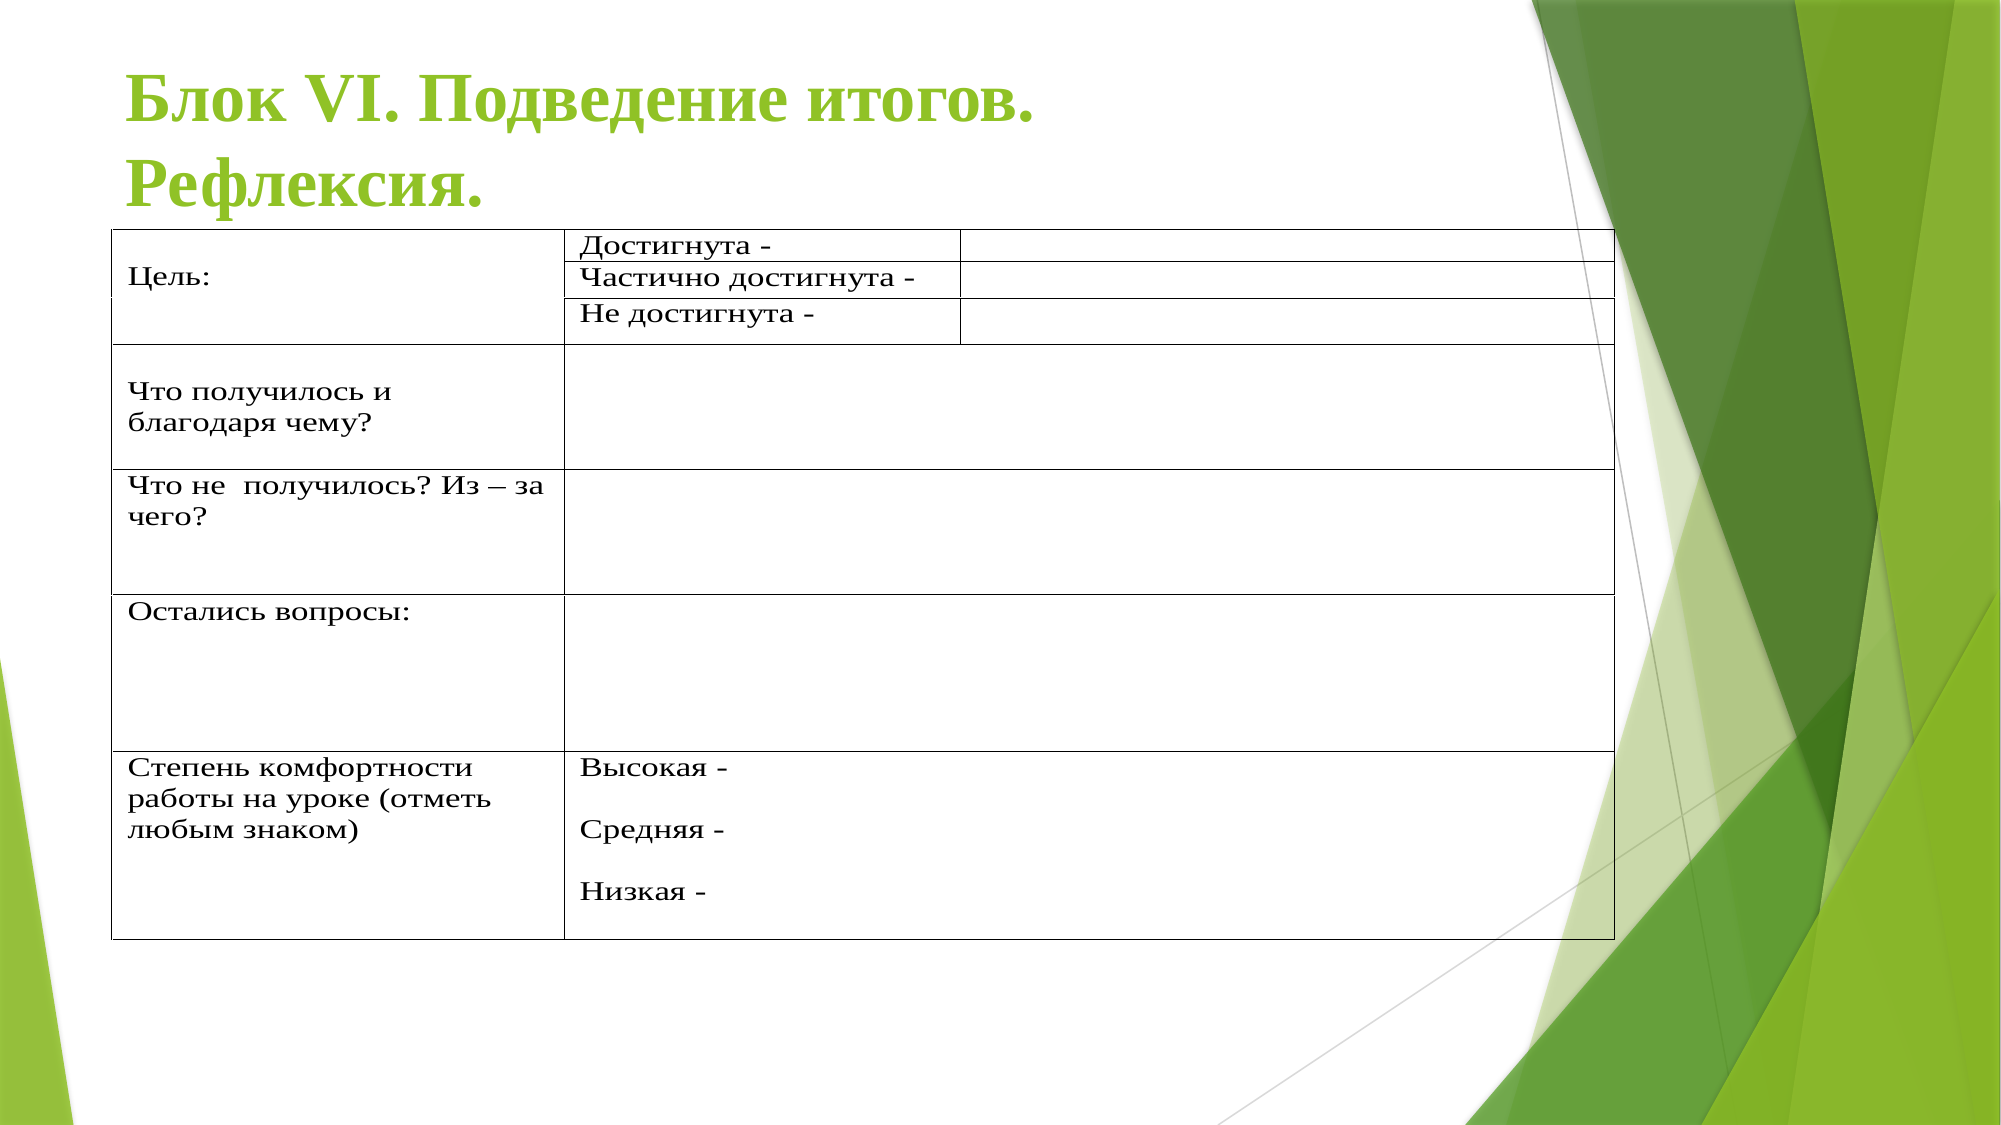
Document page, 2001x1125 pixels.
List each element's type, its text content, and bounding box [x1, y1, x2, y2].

picture [110, 228, 1617, 991]
title Блок VI. Подведение итогов. Рефлексия. [111, 43, 1522, 228]
